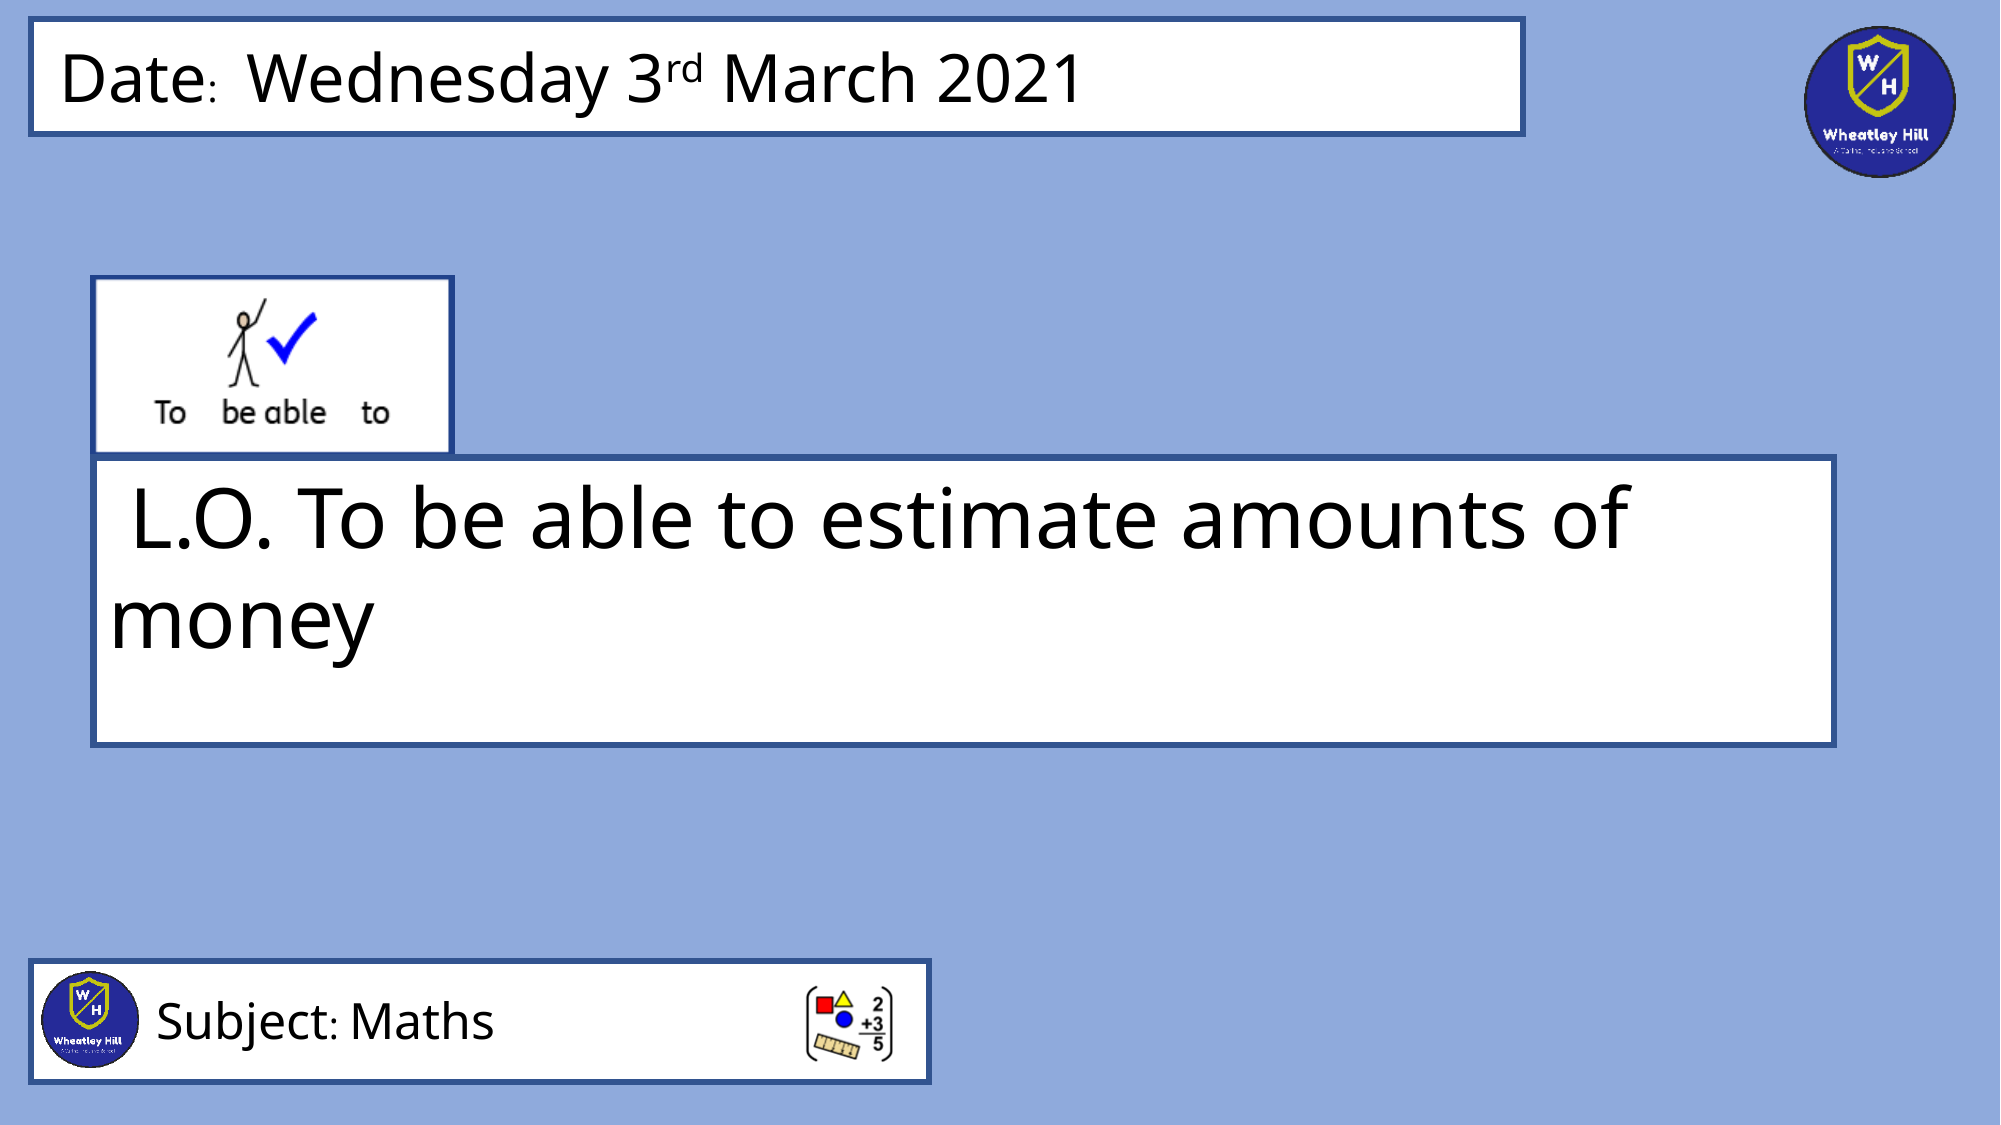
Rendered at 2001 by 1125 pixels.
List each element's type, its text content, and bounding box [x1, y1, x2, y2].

picture [41, 971, 139, 1068]
text_box [30, 960, 930, 1083]
picture [803, 983, 897, 1067]
text_box Subject: Maths [141, 981, 803, 1057]
text_box L.O. To be able to estimate amounts of money [93, 457, 1805, 773]
text_box [30, 18, 1524, 135]
picture [1804, 26, 1956, 178]
text_box Date: Wednesday 3rd March 2021 [44, 28, 1556, 124]
picture [90, 275, 455, 457]
text_box [455, 456, 1835, 746]
